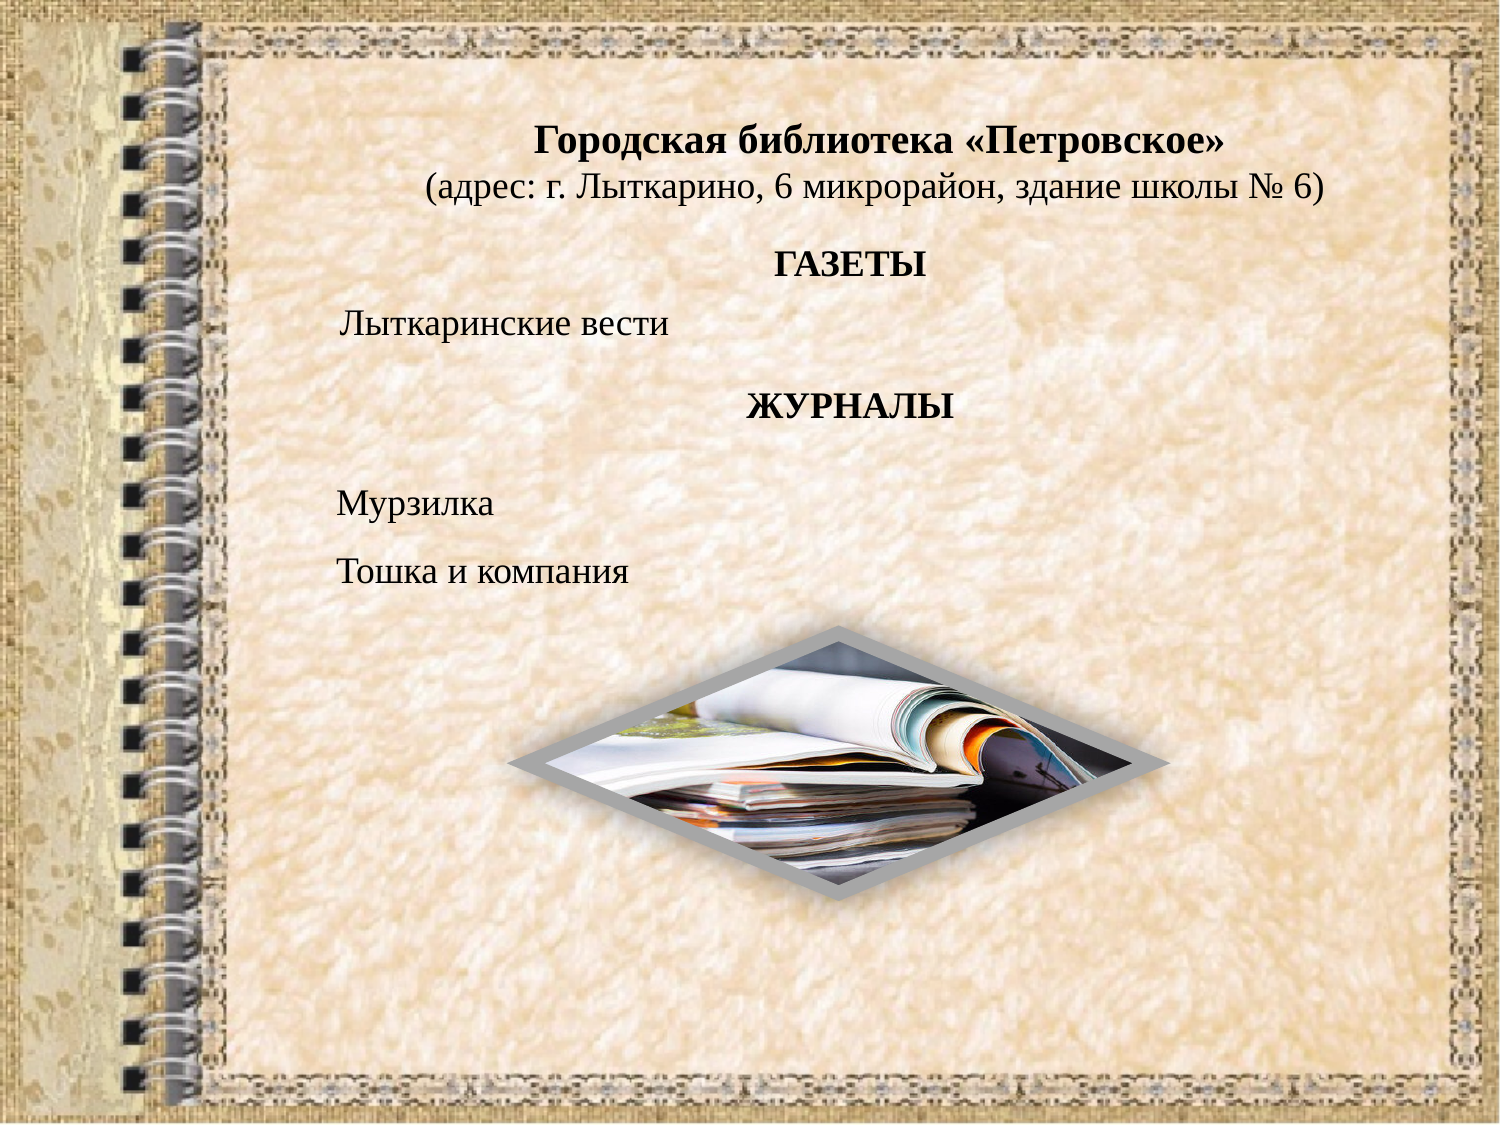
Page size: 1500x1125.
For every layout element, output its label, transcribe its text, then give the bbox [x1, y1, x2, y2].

text_box ГАЗЕТЫ [726, 231, 975, 292]
picture [525, 633, 1152, 894]
text_box Лыткаринские вести [324, 290, 715, 351]
table_cell Тошка и компания [325, 524, 1231, 591]
table_header Мурзилка [325, 456, 1231, 524]
text_box Городская библиотека «Петровское» (адрес: г. Лыткарино, 6 микрорайон, здание школы № 6) [395, 103, 1365, 214]
text_box ЖУРНАЛЫ [726, 373, 975, 434]
